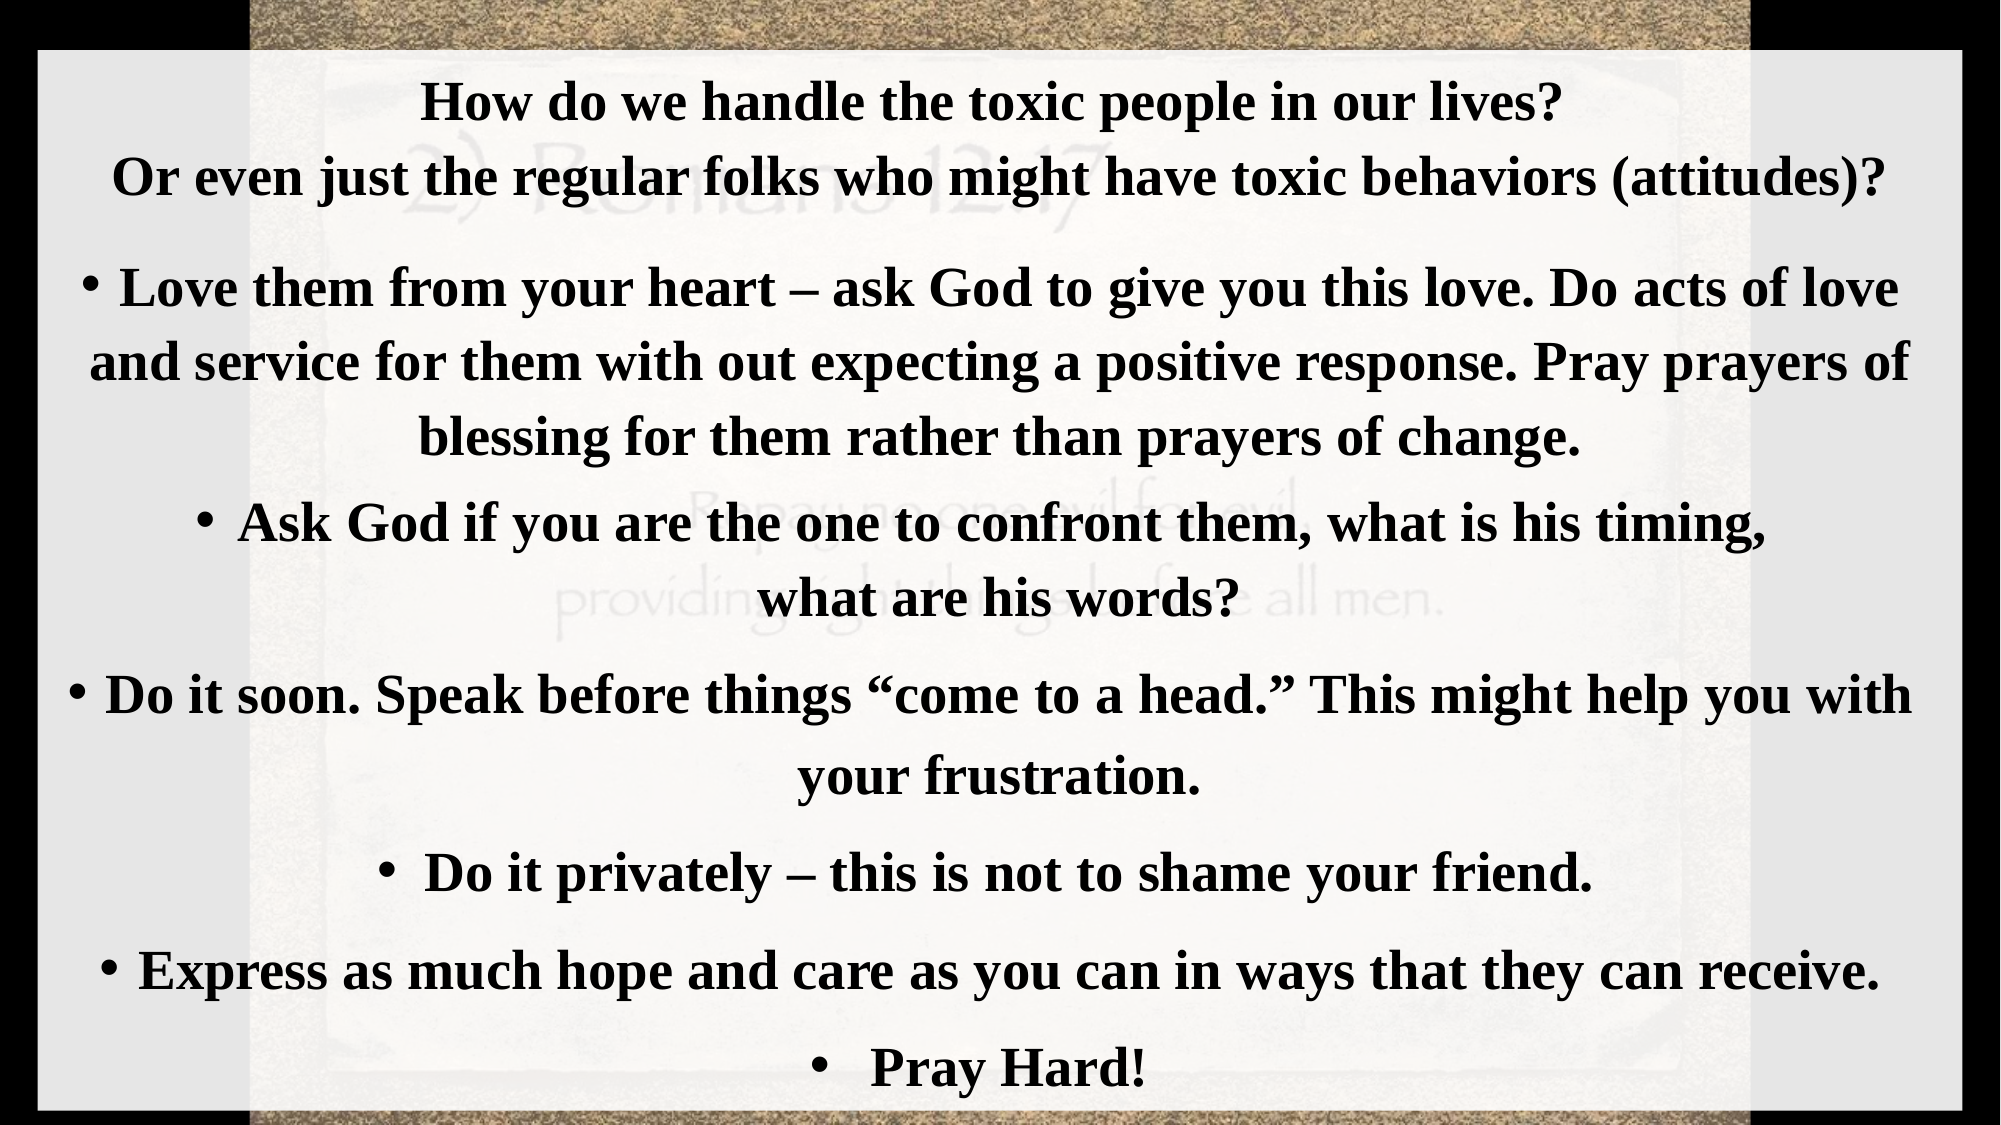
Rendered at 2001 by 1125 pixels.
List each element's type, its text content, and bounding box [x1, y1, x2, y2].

picture [0, 0, 2001, 1125]
list How do we handle the toxic people in our lives? Or even just the regular folks who might have toxic behaviors (attitudes)? Love them from your heart – ask God to give you this love. Do acts of love and service for them with out expecting a positive response. Pray prayers of blessing for them rather than prayers of change. Ask God if you are the one to confront them, what is his timing, what are his words? Do it soon. Speak before things “come to a head.” This might help you with your frustration. Do it privately – this is not to shame your friend. Express as much hope and care as you can in ways that they can receive. Pray Hard! [37, 50, 1963, 1111]
